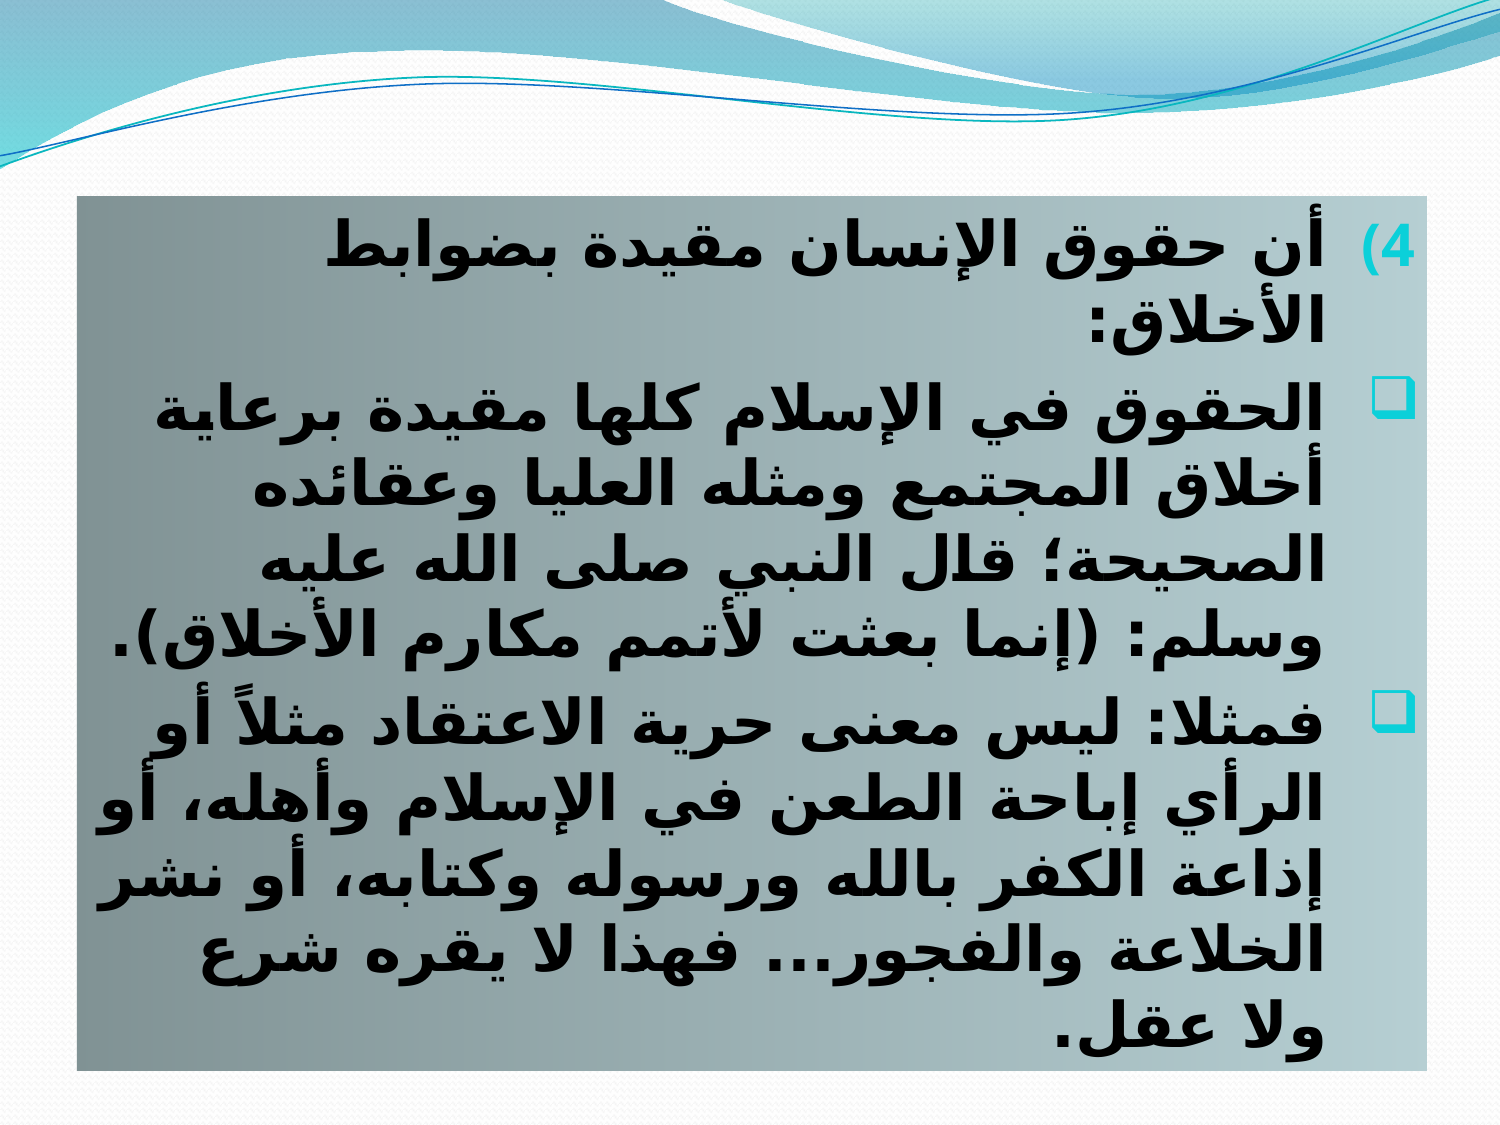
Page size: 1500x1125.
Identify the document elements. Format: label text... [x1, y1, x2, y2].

list أن حقوق الإنسان مقيدة بضوابط الأخلاق: الحقوق في الإسلام كلها مقيدة برعاية أخلاق المجتمع ومثله العليا وعقائده الصحيحة؛ قال النبي صلى الله عليه وسلم: (إنما بعثت لأتمم مكارم الأخلاق). فمثلا: ليس معنى حرية الاعتقاد مثلاً أو الرأي إباحة الطعن في الإسلام وأهله، أو إذاعة الكفر بالله ورسوله وكتابه، أو نشر الخلاعة والفجور... فهذا لا يقره شرع ولا عقل. [76, 196, 1427, 1071]
